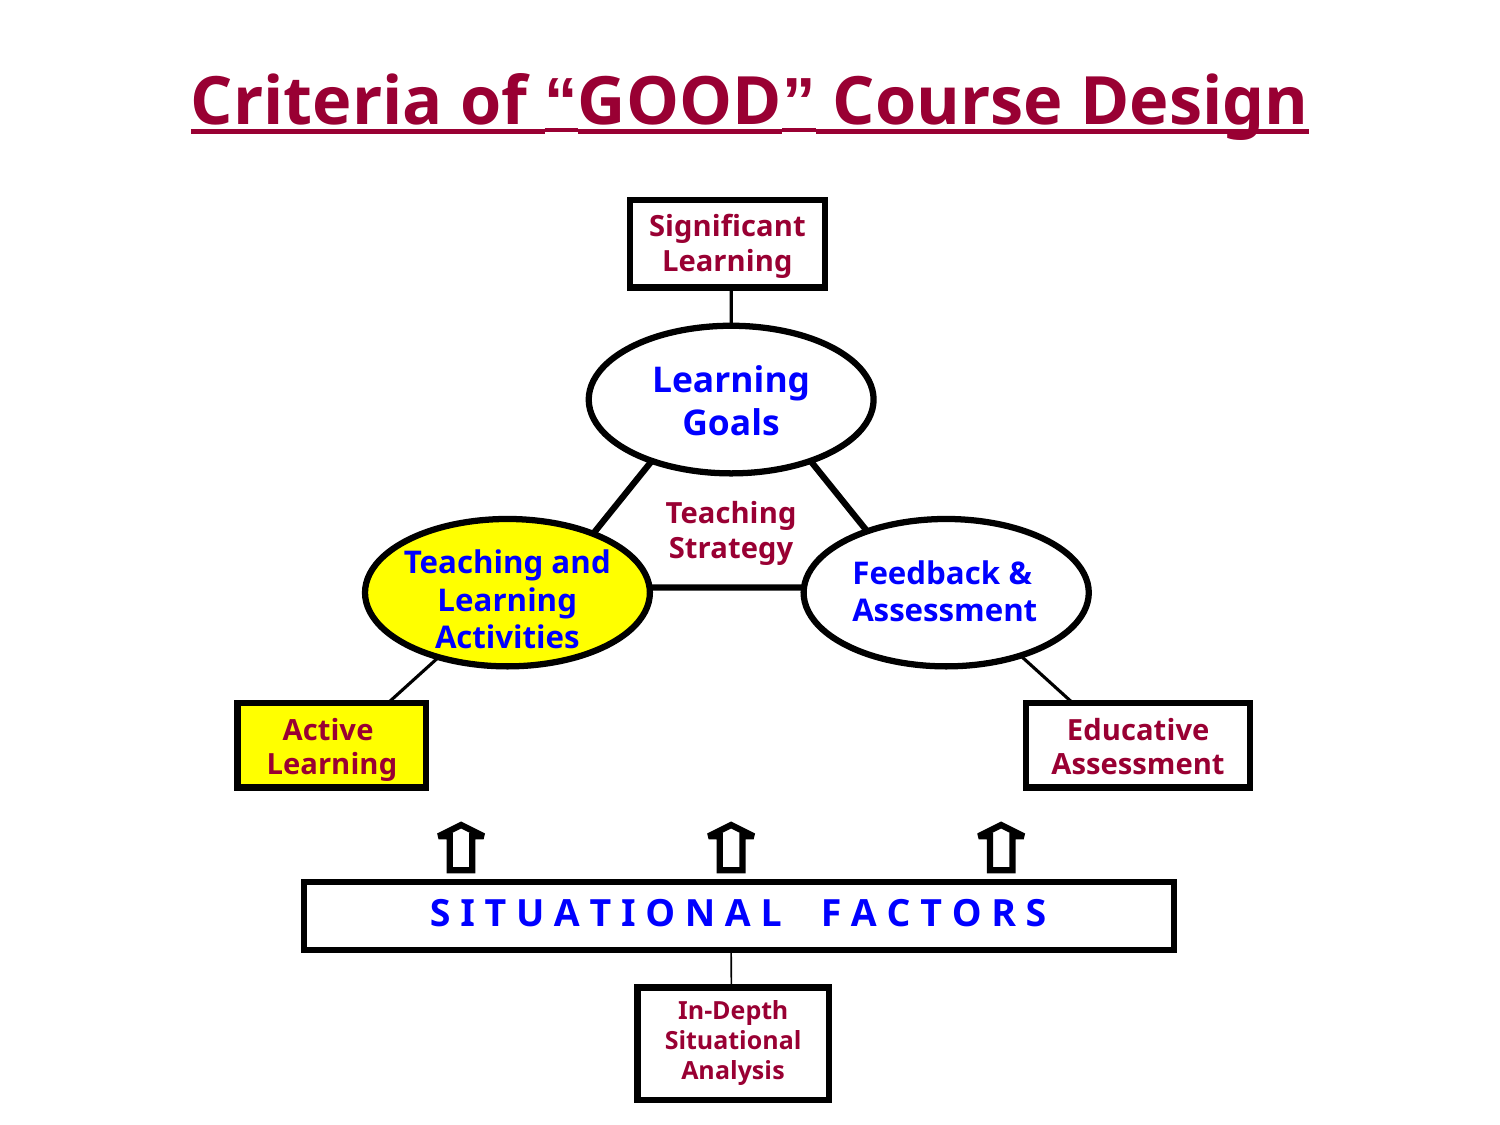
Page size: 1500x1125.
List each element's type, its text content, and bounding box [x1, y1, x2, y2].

text_box [655, 573, 798, 588]
text_box Significant Learning [630, 199, 825, 288]
text_box [438, 825, 484, 871]
text_box Teaching Strategy [624, 487, 838, 573]
text_box Active Learning [237, 703, 427, 788]
text_box In-Depth Situational Analysis [637, 987, 830, 1100]
text_box [606, 495, 624, 517]
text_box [803, 518, 1090, 667]
title Criteria of “GOOD” Course Design [159, 50, 1341, 150]
text_box [630, 482, 832, 487]
text_box [708, 825, 754, 871]
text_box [364, 518, 651, 667]
text_box Educative Assessment [1026, 703, 1250, 788]
text_box S I T U A T I O N A L F A C T O R S [303, 881, 1174, 950]
text_box [838, 495, 856, 517]
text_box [588, 325, 874, 474]
text_box [978, 825, 1024, 871]
